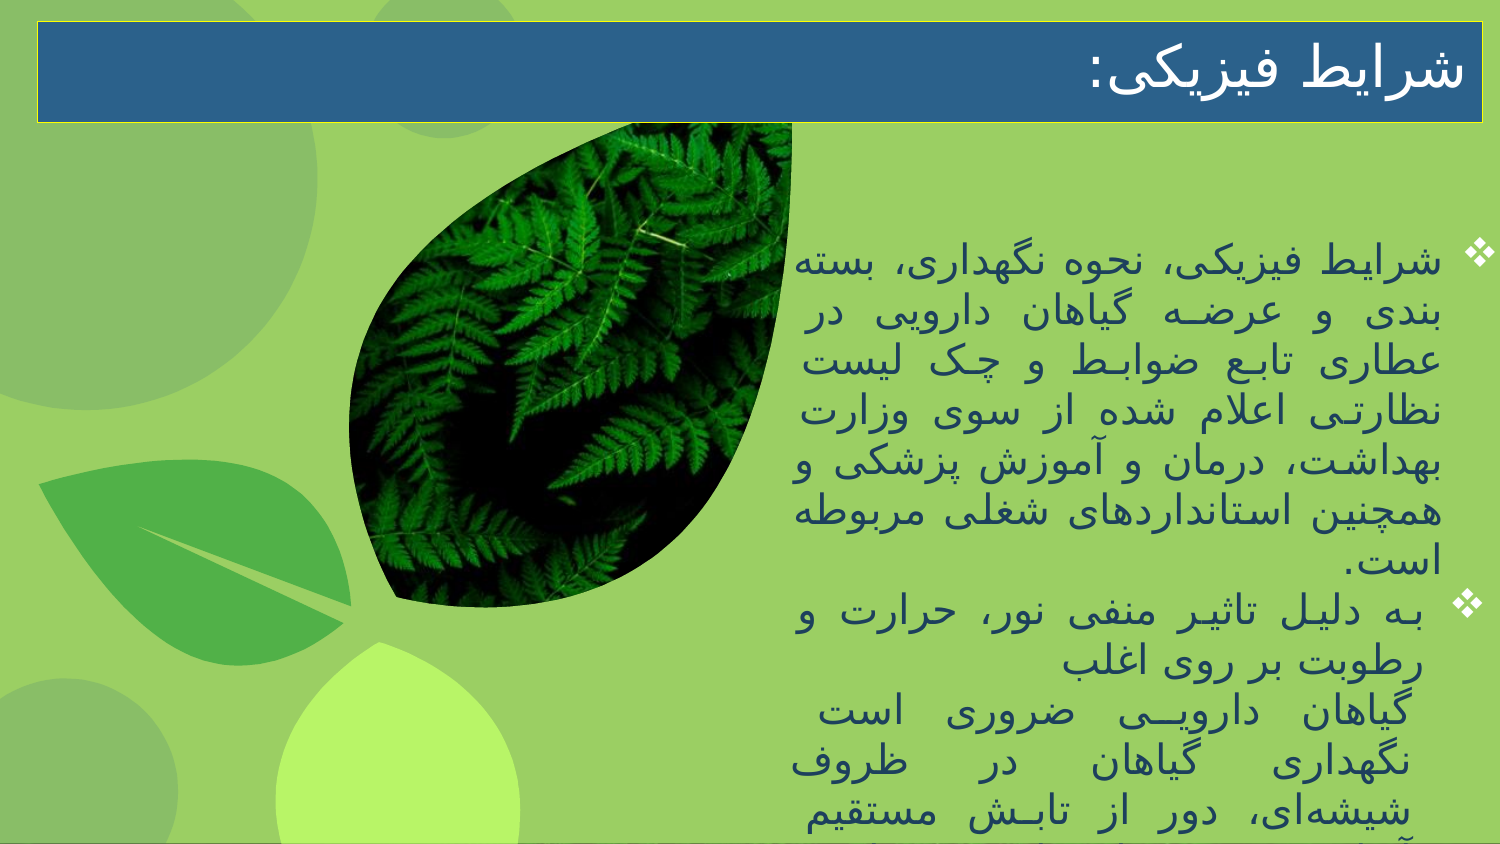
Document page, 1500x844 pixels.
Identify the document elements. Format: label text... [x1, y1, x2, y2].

picture [349, 123, 792, 607]
subtitle شرایط فیزیکی، نحوه نگهداری، بسته بندی و عرضه گیاهان دارویی در عطاری تابع ضوابط و چک لیست نظارتی اعلام شده از سوی وزارت بهداشت، درمان و آموزش پزشکی و همچنین استانداردهای شغلی مربوطه است. به دلیل تاثیر منفی نور، حرارت و رطوبت بر روی اغلب گیاهان دارویی ضروری است نگهداری گیاهان در ظروف شیشه‌ای، دور از تابش مستقیم آفتاب و در محیطی با تهویه مناسب انجام پذیرد. استفاده از ظروف پلیمری توصیه نمی‌شود. [774, 217, 1500, 731]
text_box شرایط فیزیکی: [37, 21, 1483, 123]
